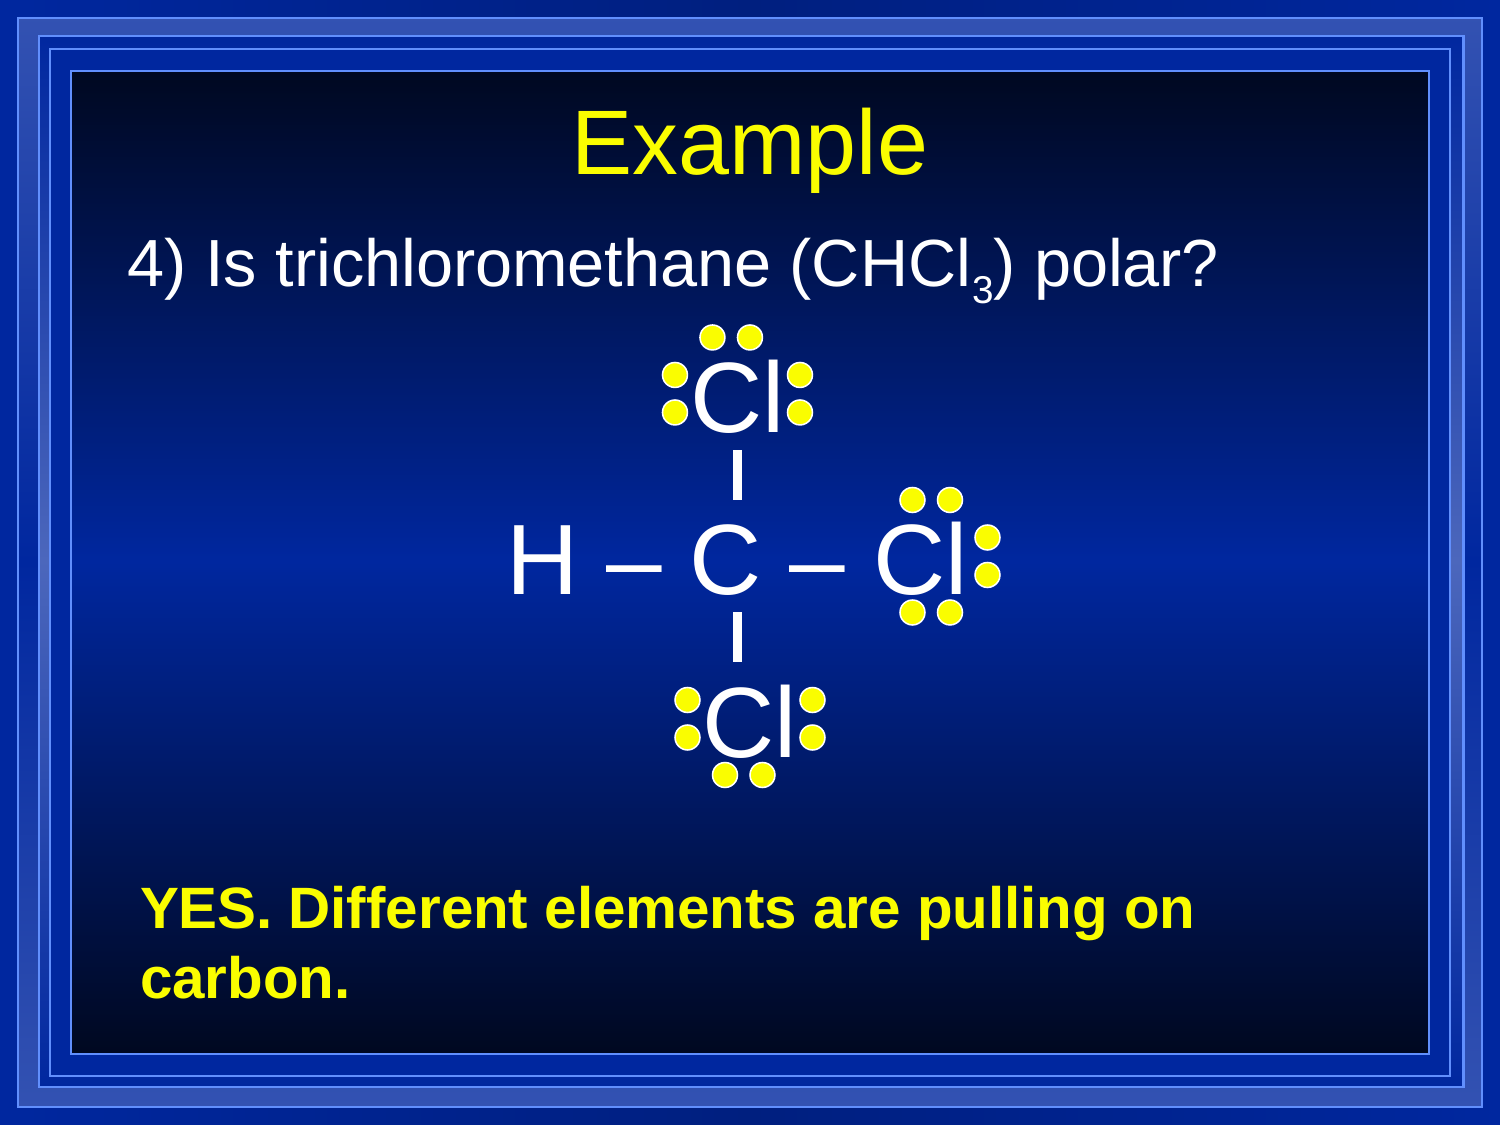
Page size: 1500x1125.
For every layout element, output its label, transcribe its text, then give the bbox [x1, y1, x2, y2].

text_box [937, 600, 963, 625]
text_box [662, 399, 688, 425]
text_box [800, 687, 826, 713]
text_box Cl [675, 324, 863, 461]
text_box [937, 487, 963, 513]
text_box [800, 725, 826, 751]
text_box [900, 487, 925, 513]
text_box [675, 725, 700, 751]
text_box [787, 399, 813, 425]
text_box [712, 762, 738, 788]
text_box [699, 324, 725, 350]
text_box [737, 324, 763, 350]
text_box [975, 525, 1000, 550]
text_box YES. Different elements are pulling on carbon. [125, 862, 1375, 1018]
list 4) Is trichloromethane (CHCl3) polar? [112, 212, 1375, 450]
text_box [675, 687, 700, 713]
text_box [975, 562, 1000, 588]
text_box [750, 762, 775, 788]
text_box [900, 600, 925, 625]
text_box [662, 362, 688, 388]
text_box [787, 362, 813, 388]
text_box Cl [687, 650, 875, 786]
text_box H – C – Cl [362, 487, 1113, 623]
title Example [112, 75, 1388, 200]
